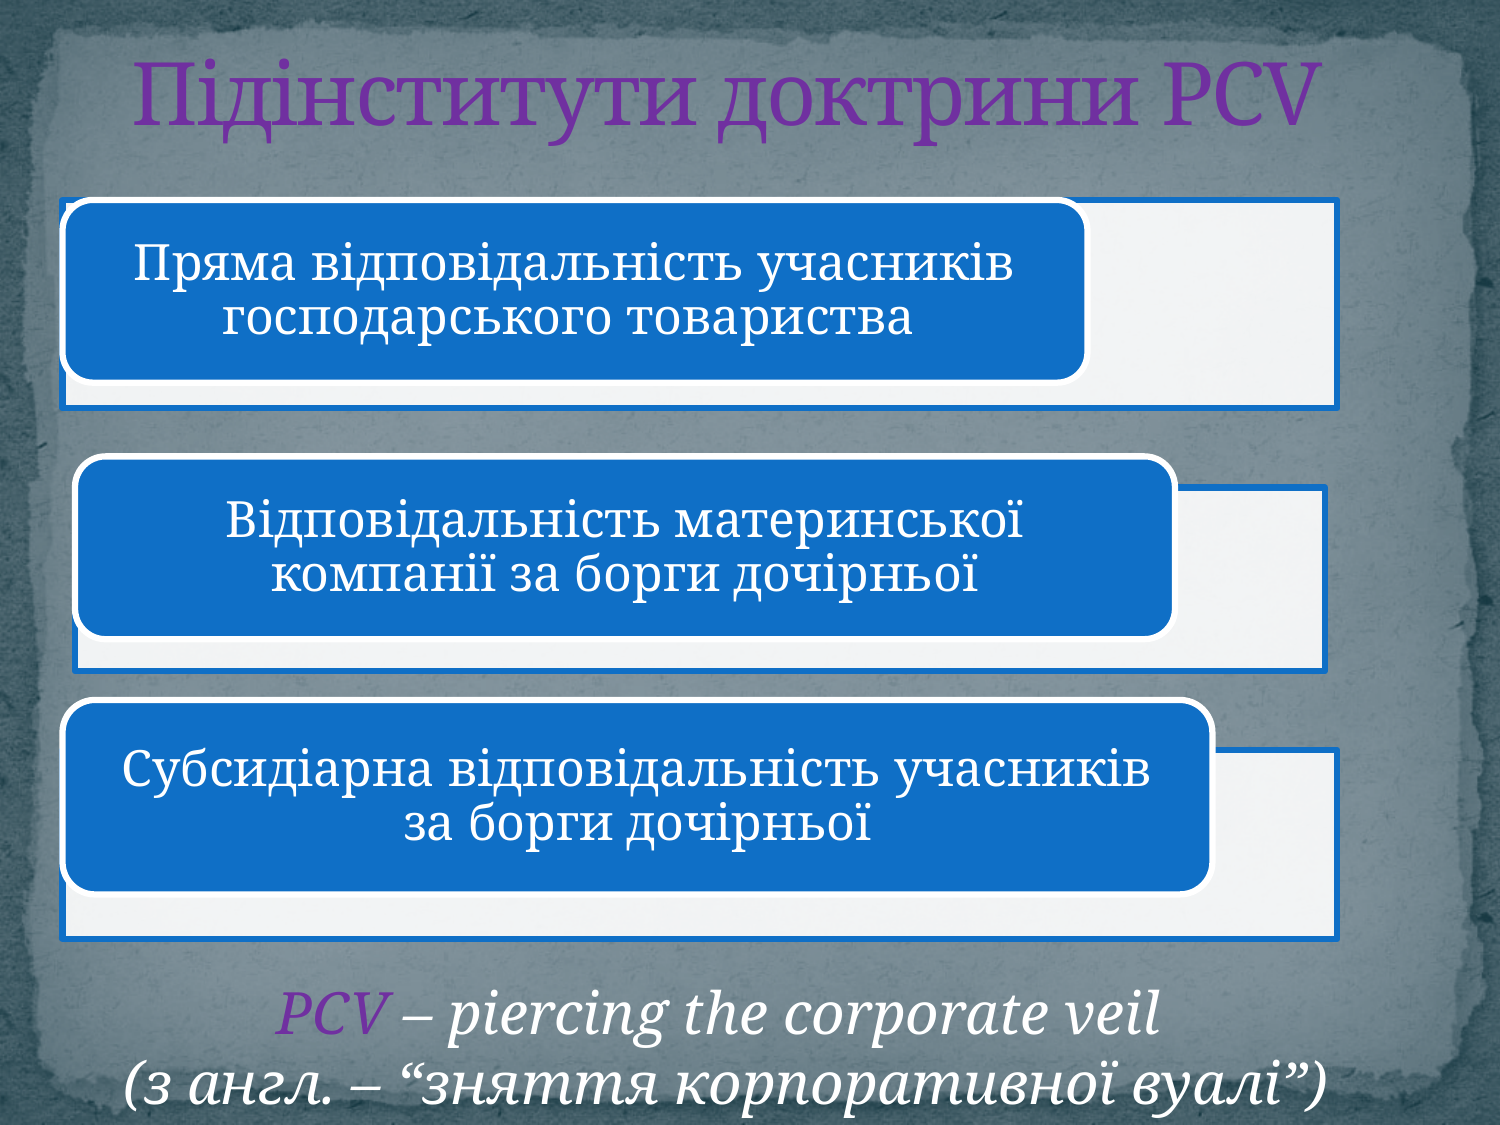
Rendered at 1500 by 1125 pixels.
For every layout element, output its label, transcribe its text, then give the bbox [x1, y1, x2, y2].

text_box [3, 203, 1498, 1125]
title Підінститути доктрини PCV [62, 0, 1413, 150]
